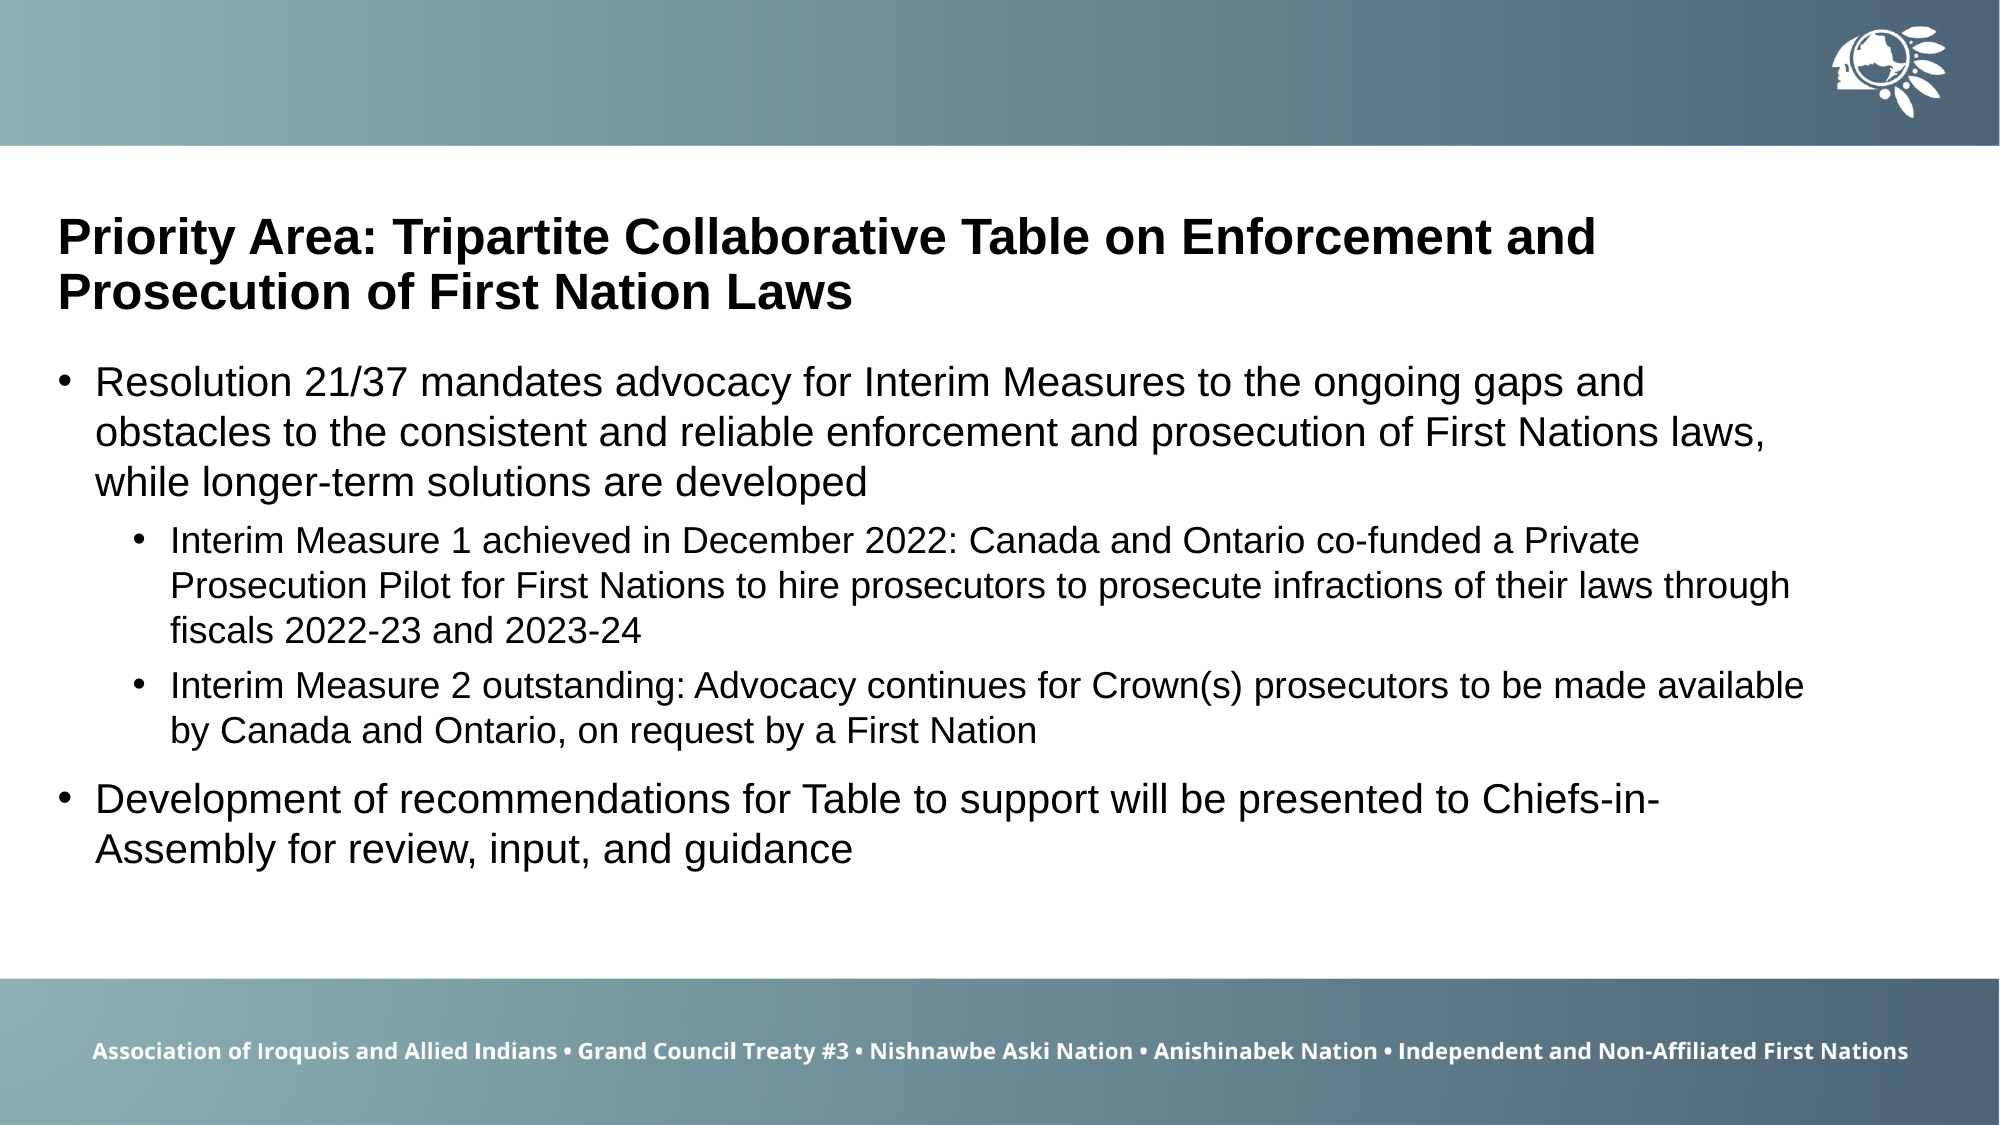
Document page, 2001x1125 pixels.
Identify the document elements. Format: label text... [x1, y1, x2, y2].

picture [0, 0, 2000, 1125]
list Resolution 21/37 mandates advocacy for Interim Measures to the ongoing gaps and obstacles to the consistent and reliable enforcement and prosecution of First Nations laws, while longer-term solutions are developed Interim Measure 1 achieved in December 2022: Canada and Ontario co-funded a Private Prosecution Pilot for First Nations to hire prosecutors to prosecute infractions of their laws through fiscals 2022-23 and 2023-24 Interim Measure 2 outstanding: Advocacy continues for Crown(s) prosecutors to be made available by Canada and Ontario, on request by a First Nation Development of recommendations for Table to support will be presented to Chiefs-in-Assembly for review, input, and guidance [42, 347, 1832, 947]
list Priority Area: Tripartite Collaborative Table on Enforcement and Prosecution of First Nation Laws [42, 203, 1787, 331]
